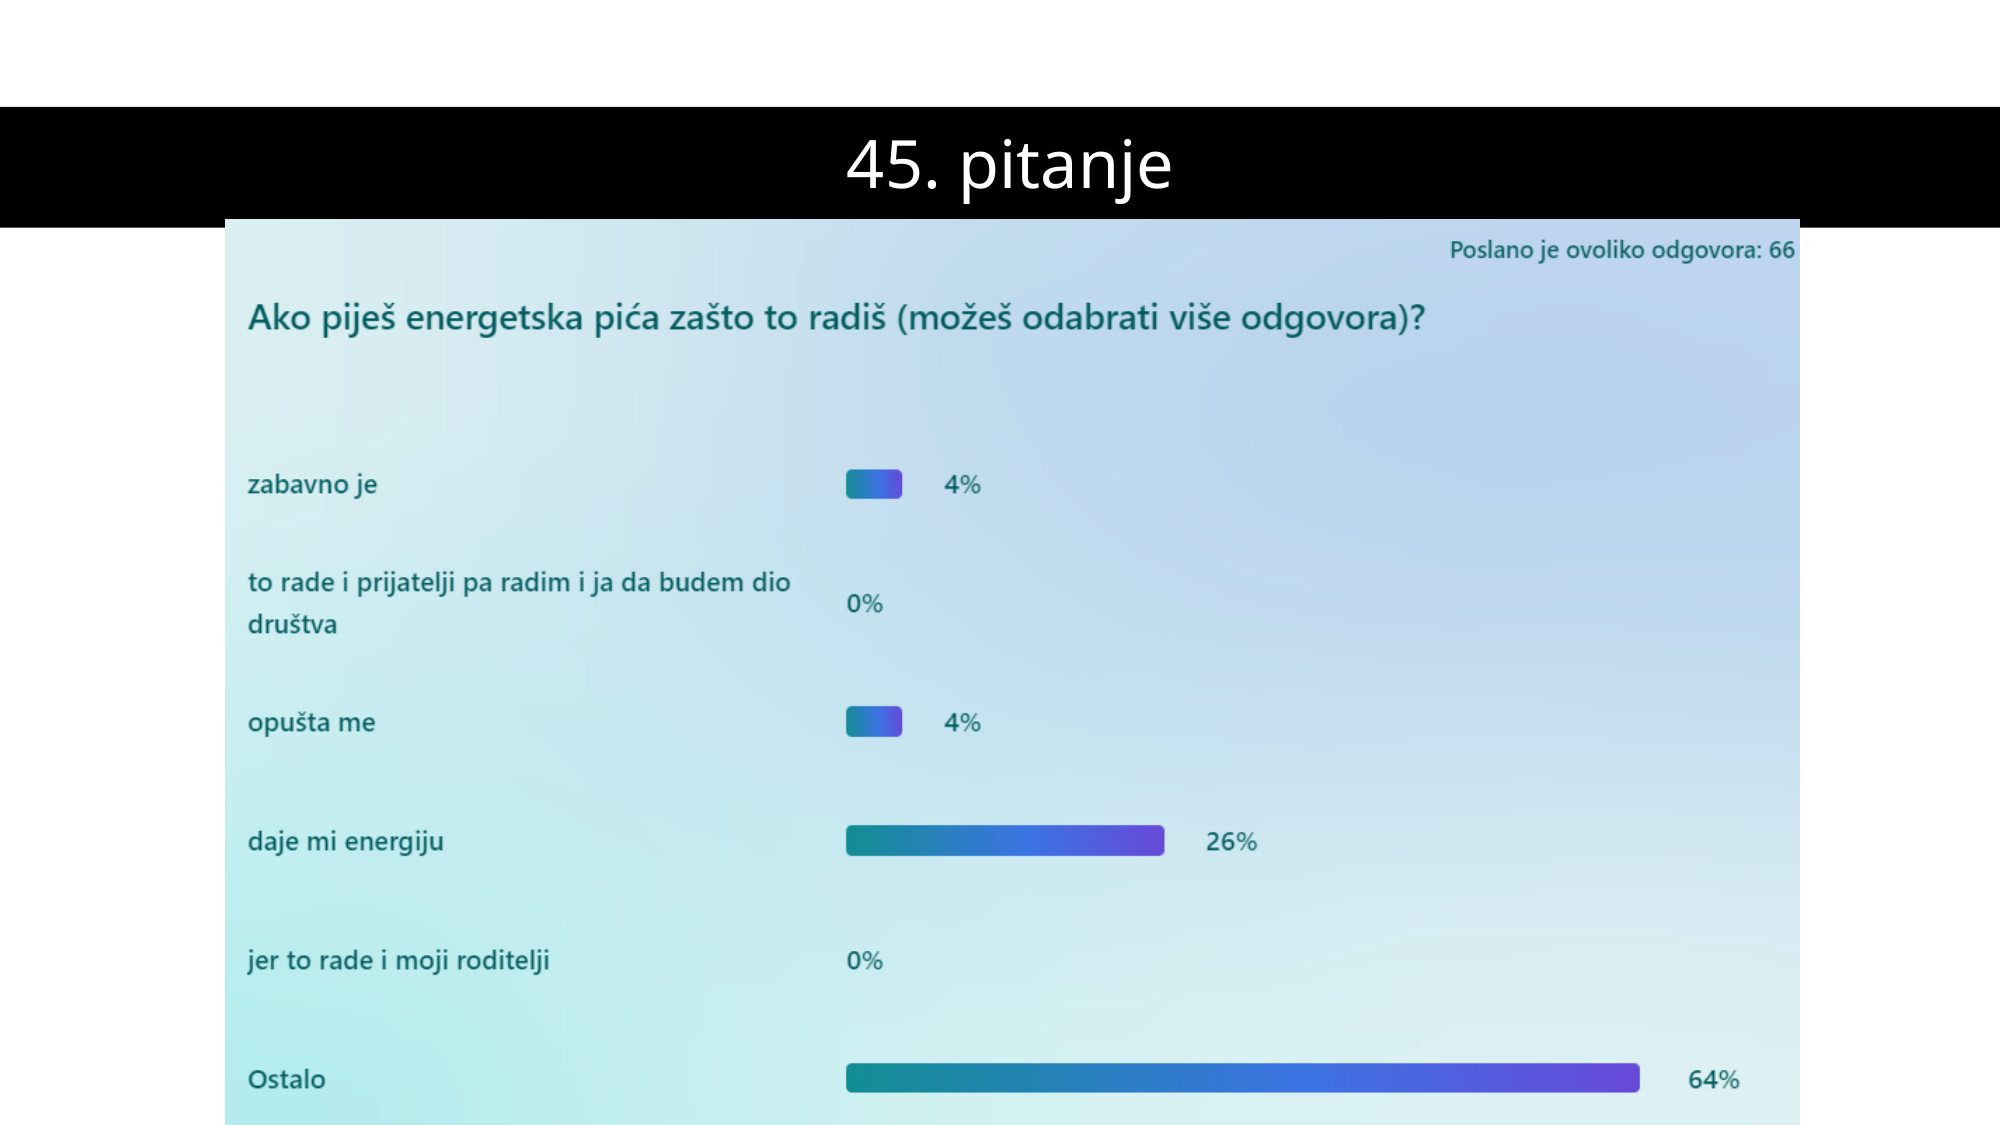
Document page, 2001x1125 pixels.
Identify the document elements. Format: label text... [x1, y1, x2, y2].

text_box [1800, 106, 2000, 229]
title 45. pitanje [91, 105, 1931, 228]
text_box [0, 106, 225, 229]
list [225, 219, 1800, 1125]
